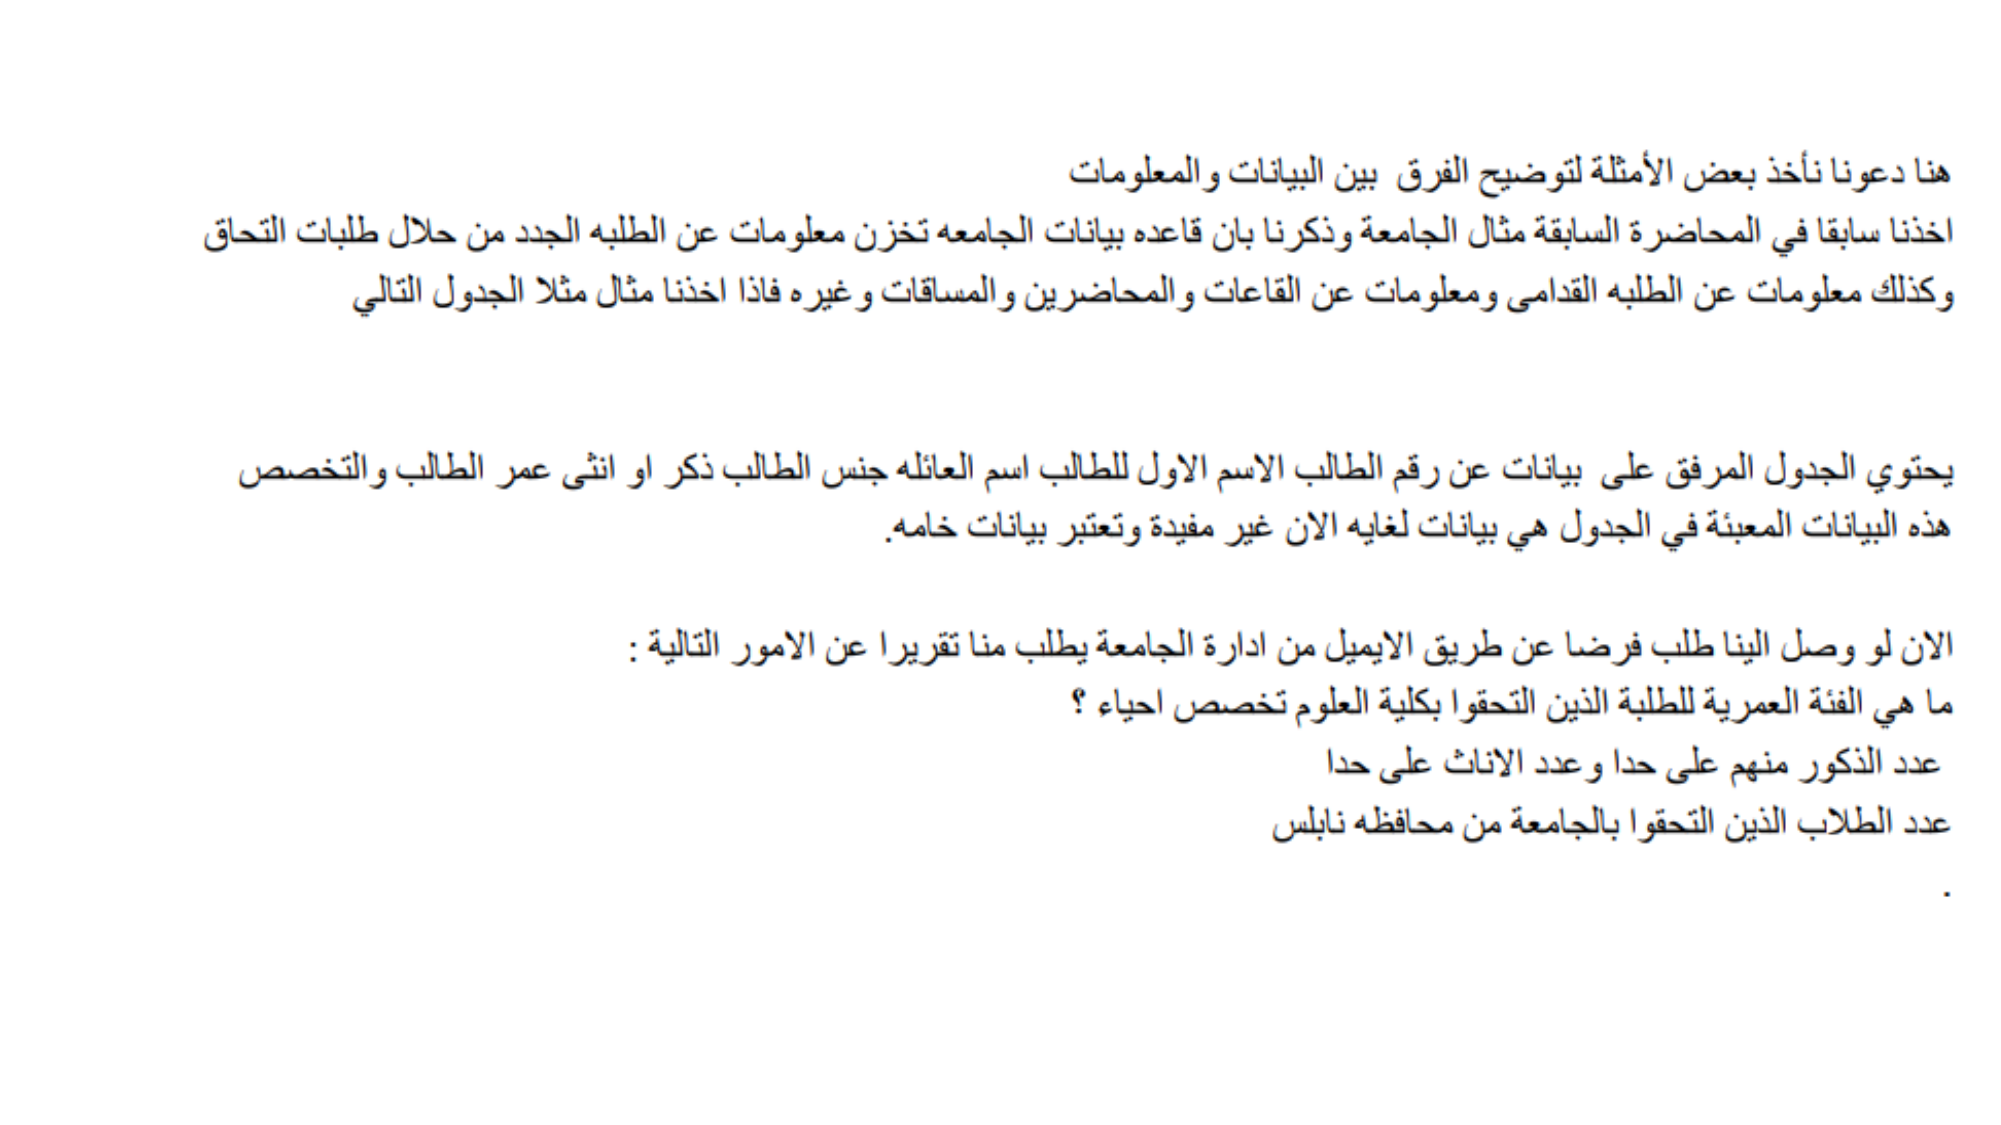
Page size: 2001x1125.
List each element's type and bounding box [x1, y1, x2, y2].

picture [88, 0, 2000, 1042]
